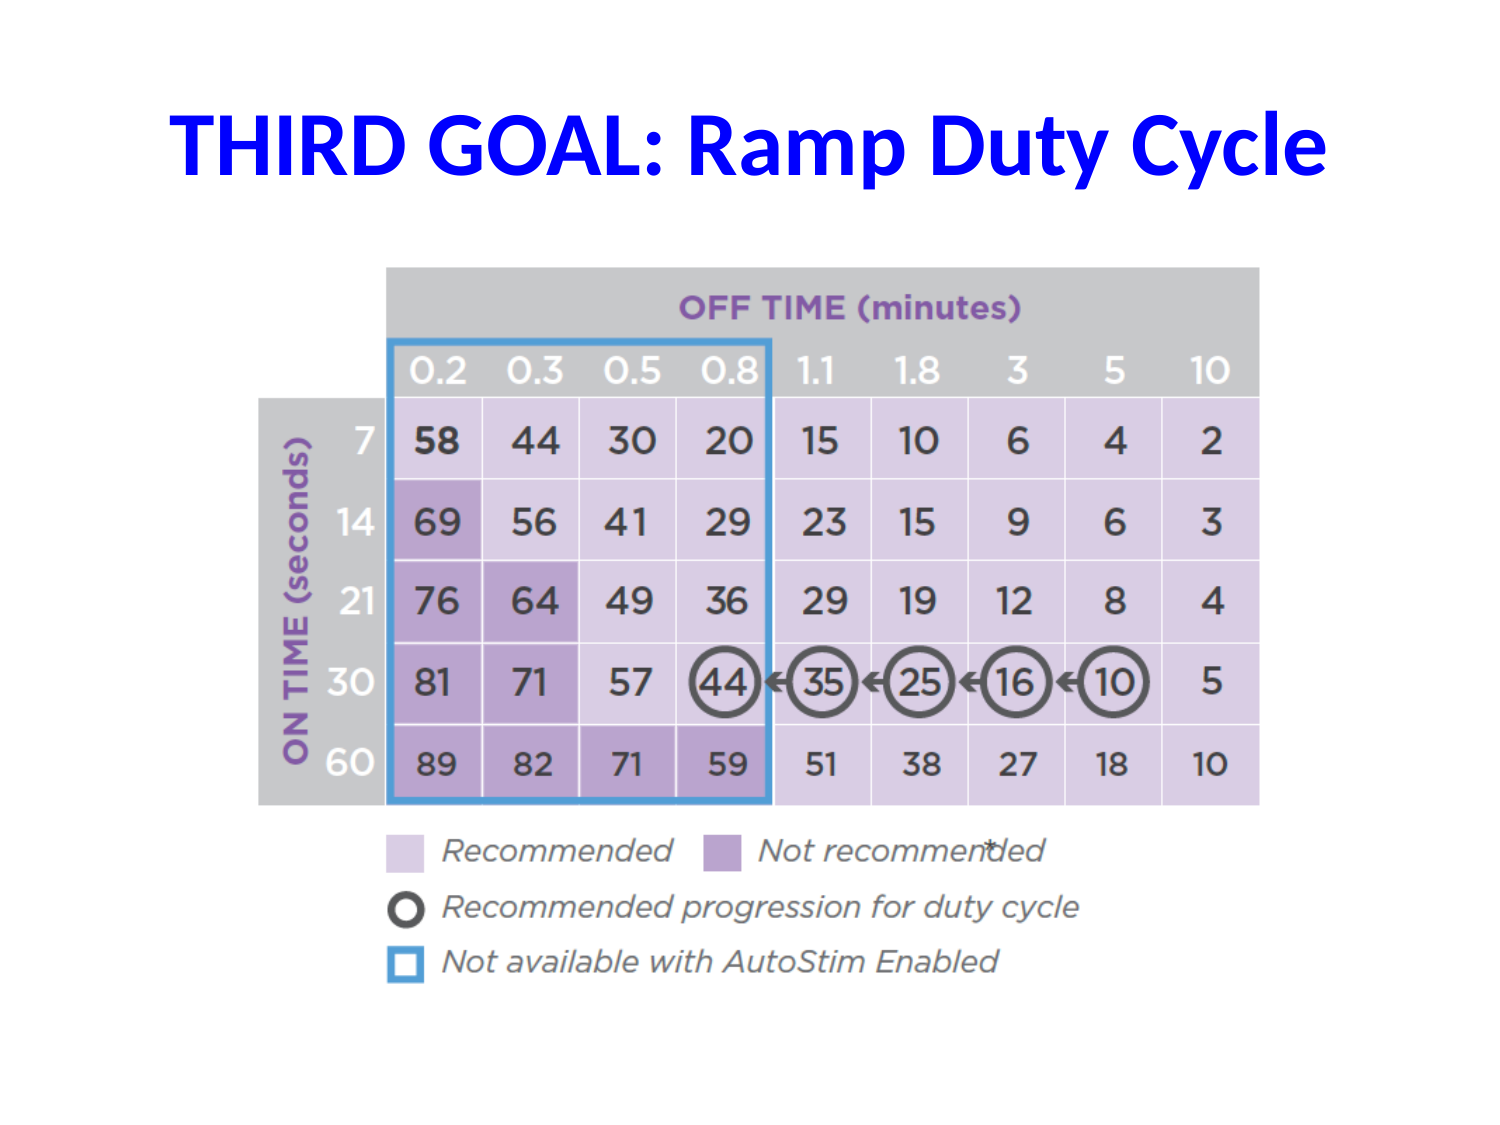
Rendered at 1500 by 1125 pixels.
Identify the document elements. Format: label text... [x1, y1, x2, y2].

title THIRD GOAL: Ramp Duty Cycle [75, 45, 1425, 233]
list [201, 262, 1299, 1006]
